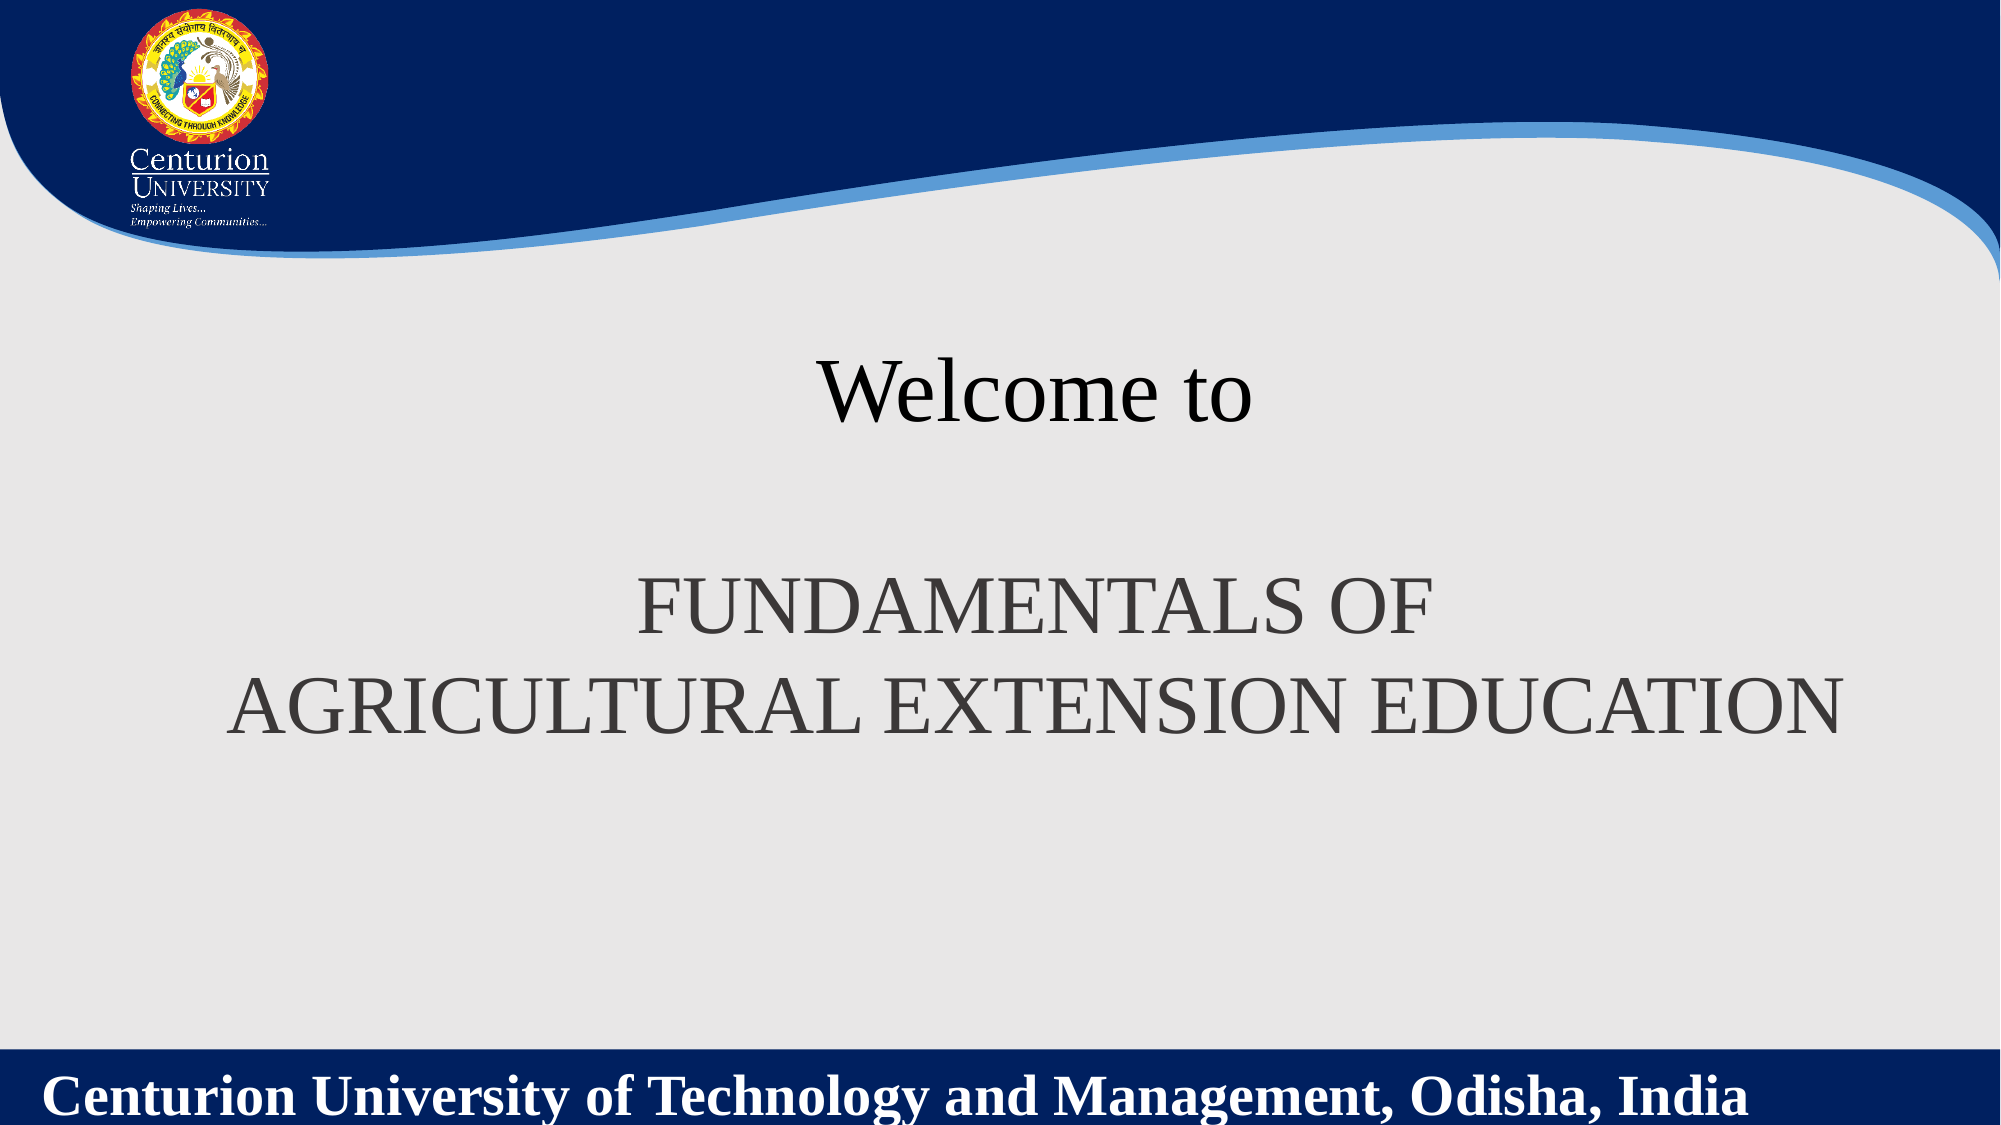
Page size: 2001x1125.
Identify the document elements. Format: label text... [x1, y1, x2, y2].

text_box Welcome to FUNDAMENTALS OF AGRICULTURAL EXTENSION EDUCATION [157, 322, 1915, 758]
picture [126, 5, 272, 231]
